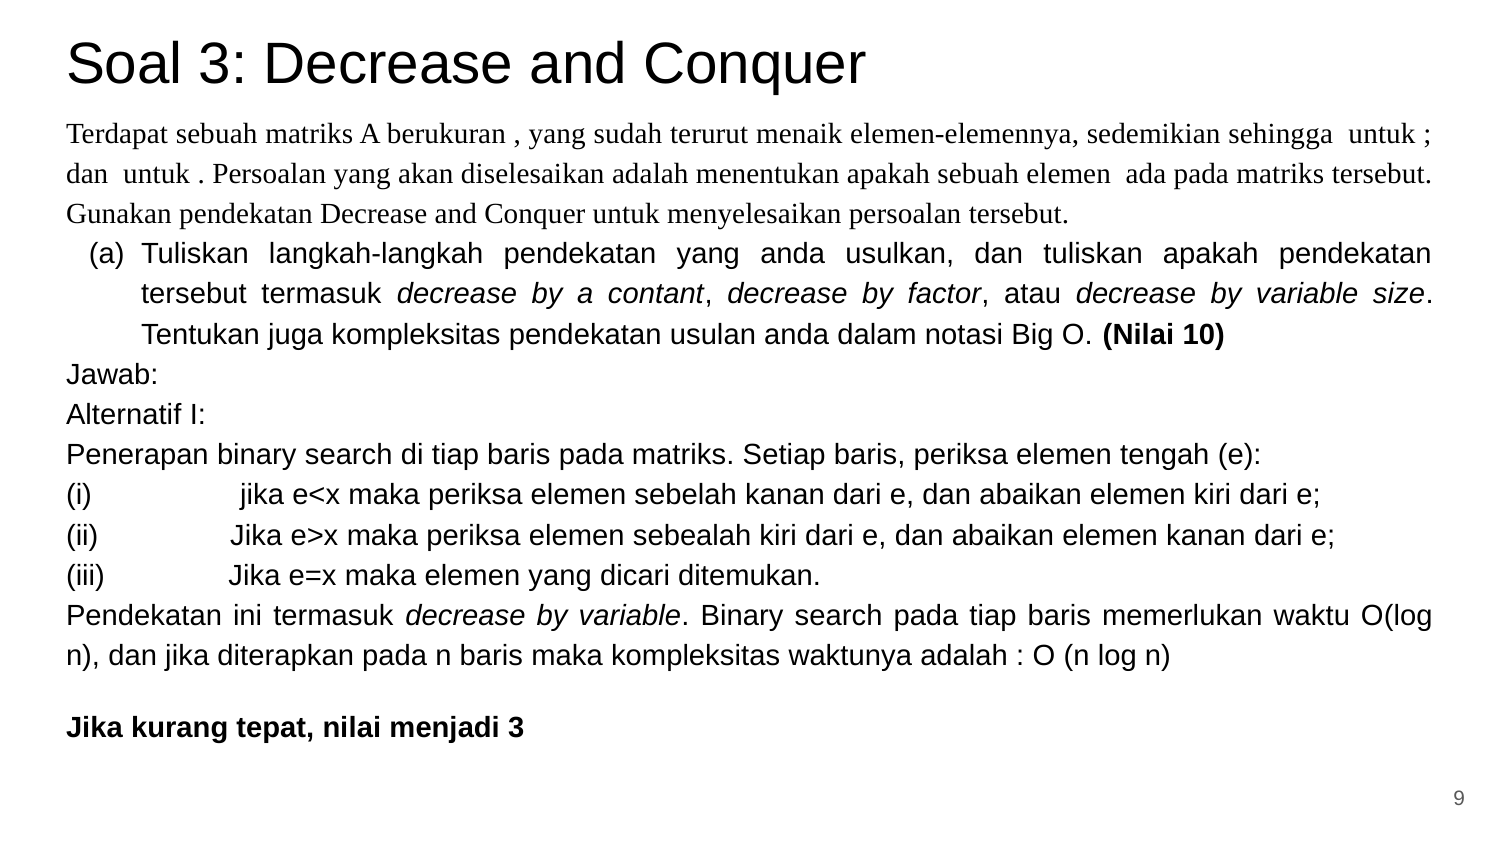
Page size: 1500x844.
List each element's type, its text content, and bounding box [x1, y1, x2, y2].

title Soal 3: Decrease and Conquer [51, 9, 1449, 93]
list Terdapat sebuah matriks A berukuran , yang sudah terurut menaik elemen-elemennya, sedemikian sehingga untuk ; dan untuk . Persoalan yang akan diselesaikan adalah menentukan apakah sebuah elemen ada pada matriks tersebut. Gunakan pendekatan Decrease and Conquer untuk menyelesaikan persoalan tersebut. Tuliskan langkah-langkah pendekatan yang anda usulkan, dan tuliskan apakah pendekatan tersebut termasuk decrease by a contant, decrease by factor, atau decrease by variable size. Tentukan juga kompleksitas pendekatan usulan anda dalam notasi Big O. (Nilai 10) Jawab: Alternatif I: Penerapan binary search di tiap baris pada matriks. Setiap baris, periksa elemen tengah (e): (i) jika e<x maka periksa elemen sebelah kanan dari e, dan abaikan elemen kiri dari e; (ii) Jika e>x maka periksa elemen sebealah kiri dari e, dan abaikan elemen kanan dari e; (iii) Jika e=x maka elemen yang dicari ditemukan. Pendekatan ini termasuk decrease by variable. Binary search pada tiap baris memerlukan waktu O(log n), dan jika diterapkan pada n baris maka kompleksitas waktunya adalah : O (n log n) Jika kurang tepat, nilai menjadi 3 [51, 93, 1449, 815]
slide_number 9 [1389, 764, 1480, 830]
